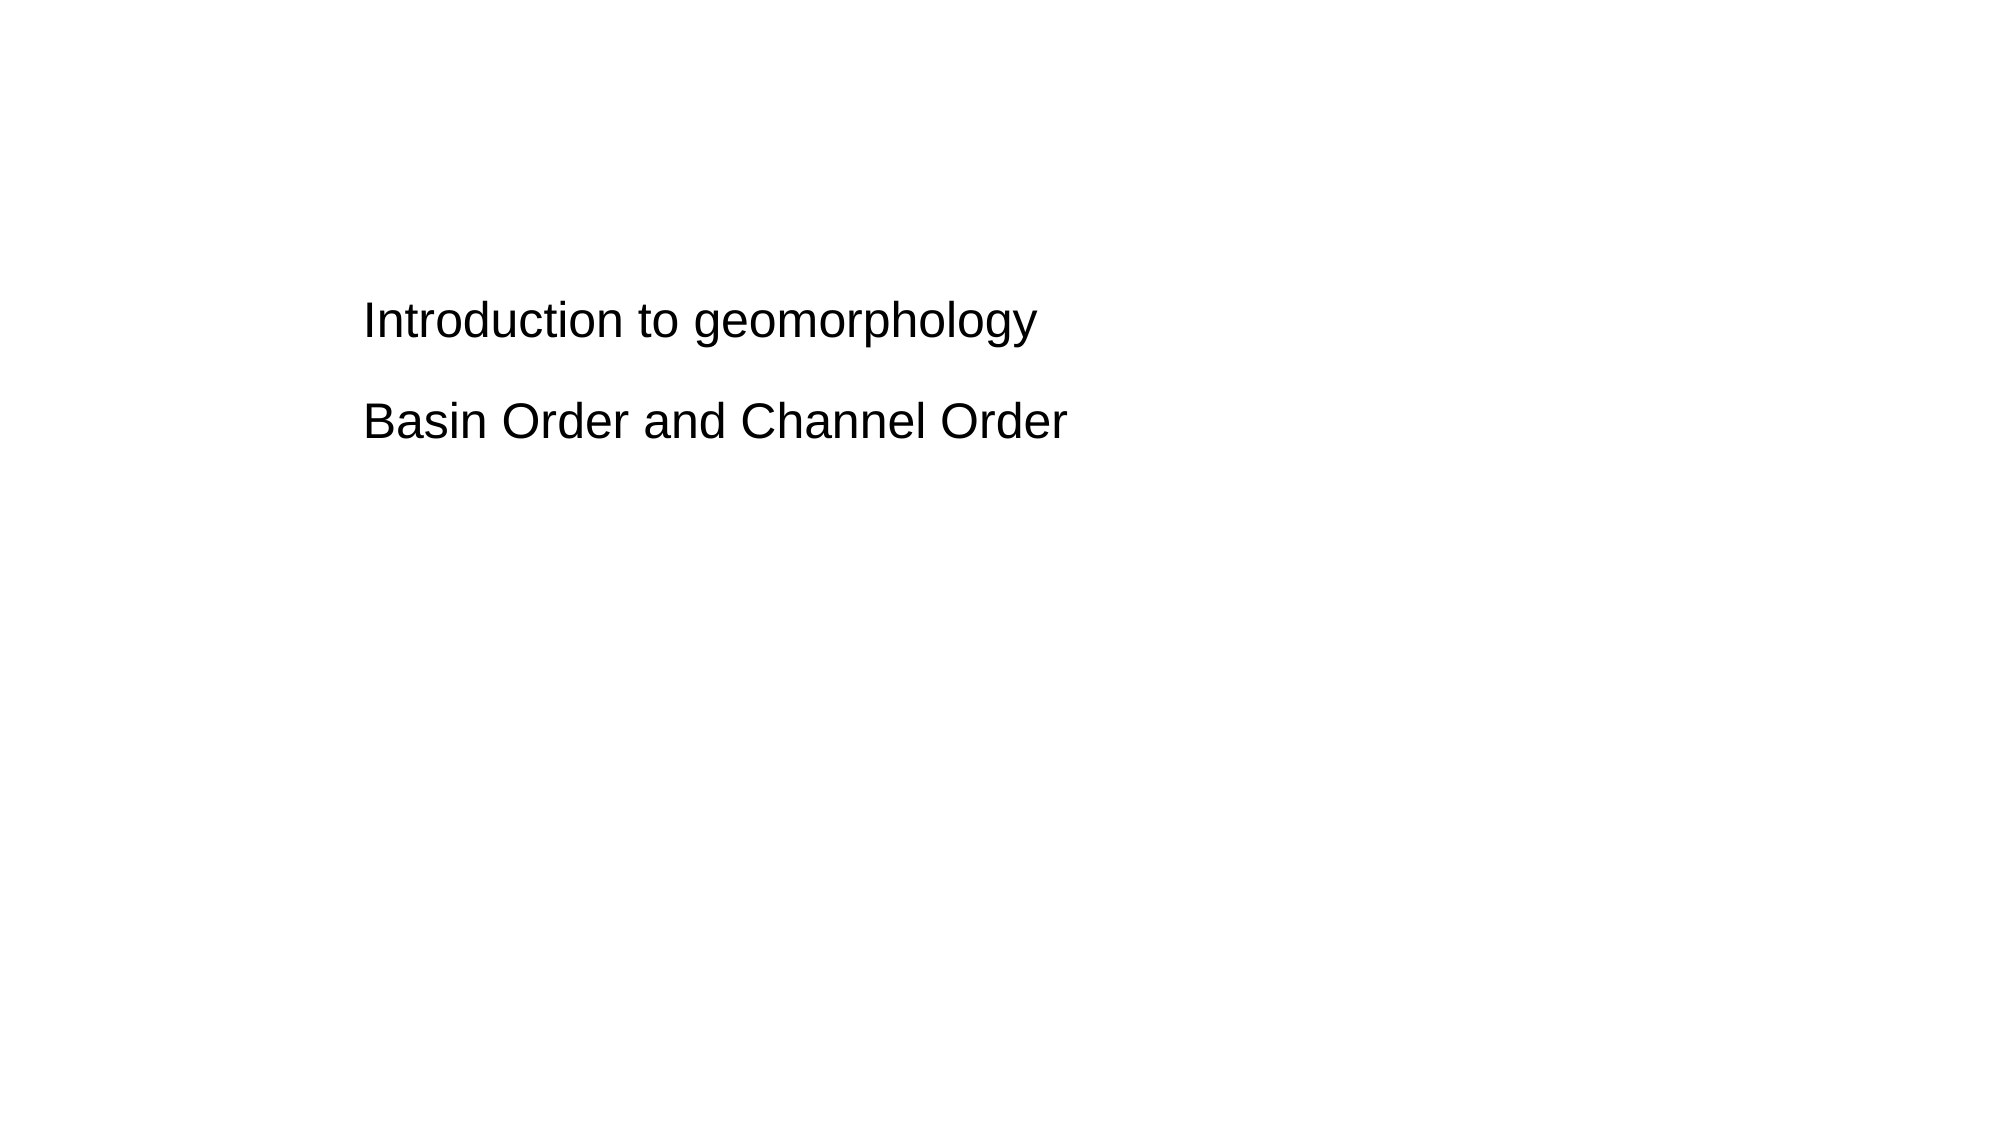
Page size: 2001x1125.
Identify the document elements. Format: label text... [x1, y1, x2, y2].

list Introduction to geomorphology Basin Order and Channel Order [47, 43, 1946, 1057]
